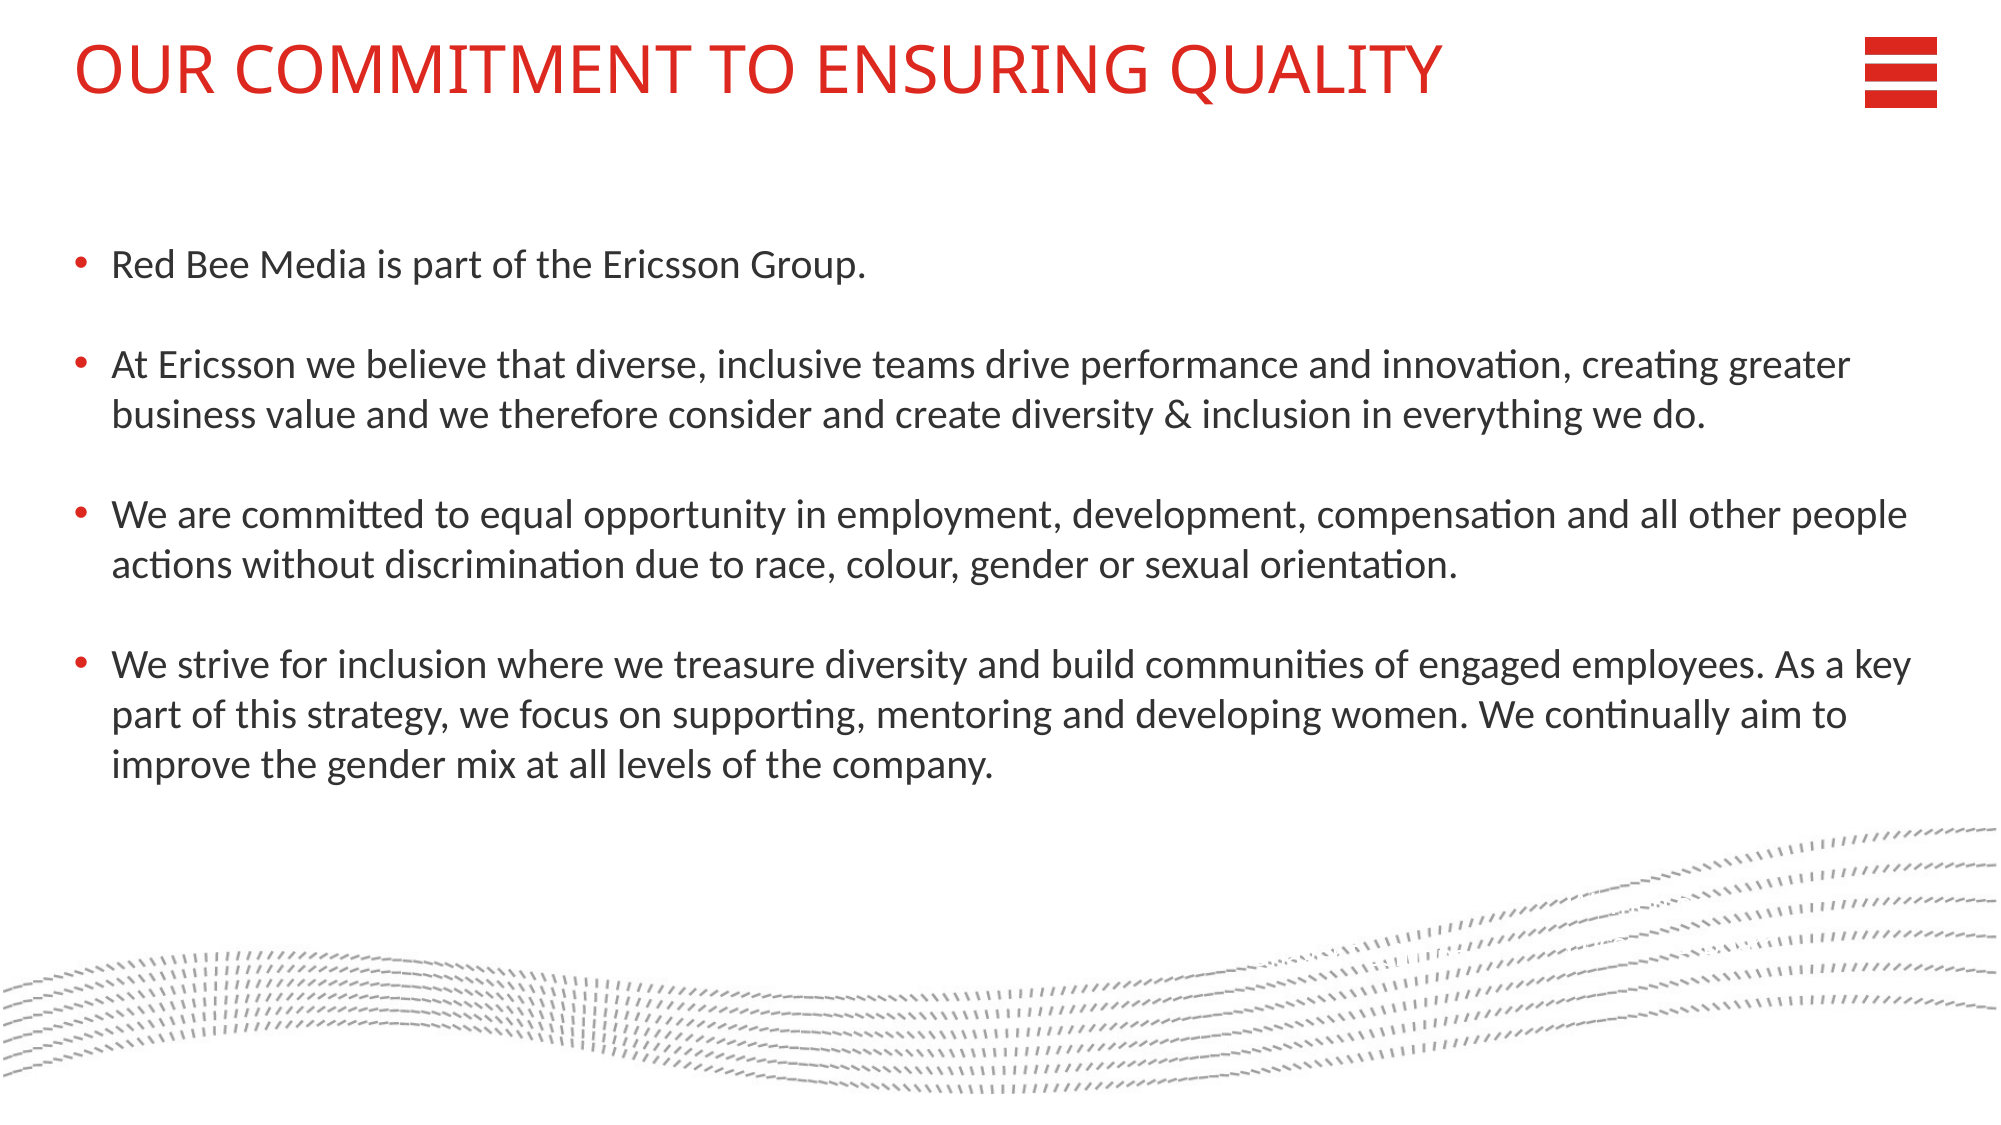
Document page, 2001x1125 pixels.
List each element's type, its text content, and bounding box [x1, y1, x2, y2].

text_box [832, 763, 1131, 1034]
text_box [1214, 765, 1480, 1027]
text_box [1553, 768, 1814, 978]
picture [3, 827, 1997, 1094]
title OUR COMMITMENT TO ENSURING QUALITY [59, 36, 1936, 181]
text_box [461, 765, 761, 987]
list Red Bee Media is part of the Ericsson Group. At Ericsson we believe that diverse, inclusive teams drive performance and innovation, creating greater business value and we therefore consider and create diversity & inclusion in everything we do. We are committed to equal opportunity in employment, development, compensation and all other people actions without discrimination due to race, colour, gender or sexual orientation. We strive for inclusion where we treasure diversity and build communities of engaged employees. As a key part of this strategy, we focus on supporting, mentoring and developing women. We continually aim to improve the gender mix at all levels of the company. [59, 229, 1936, 950]
